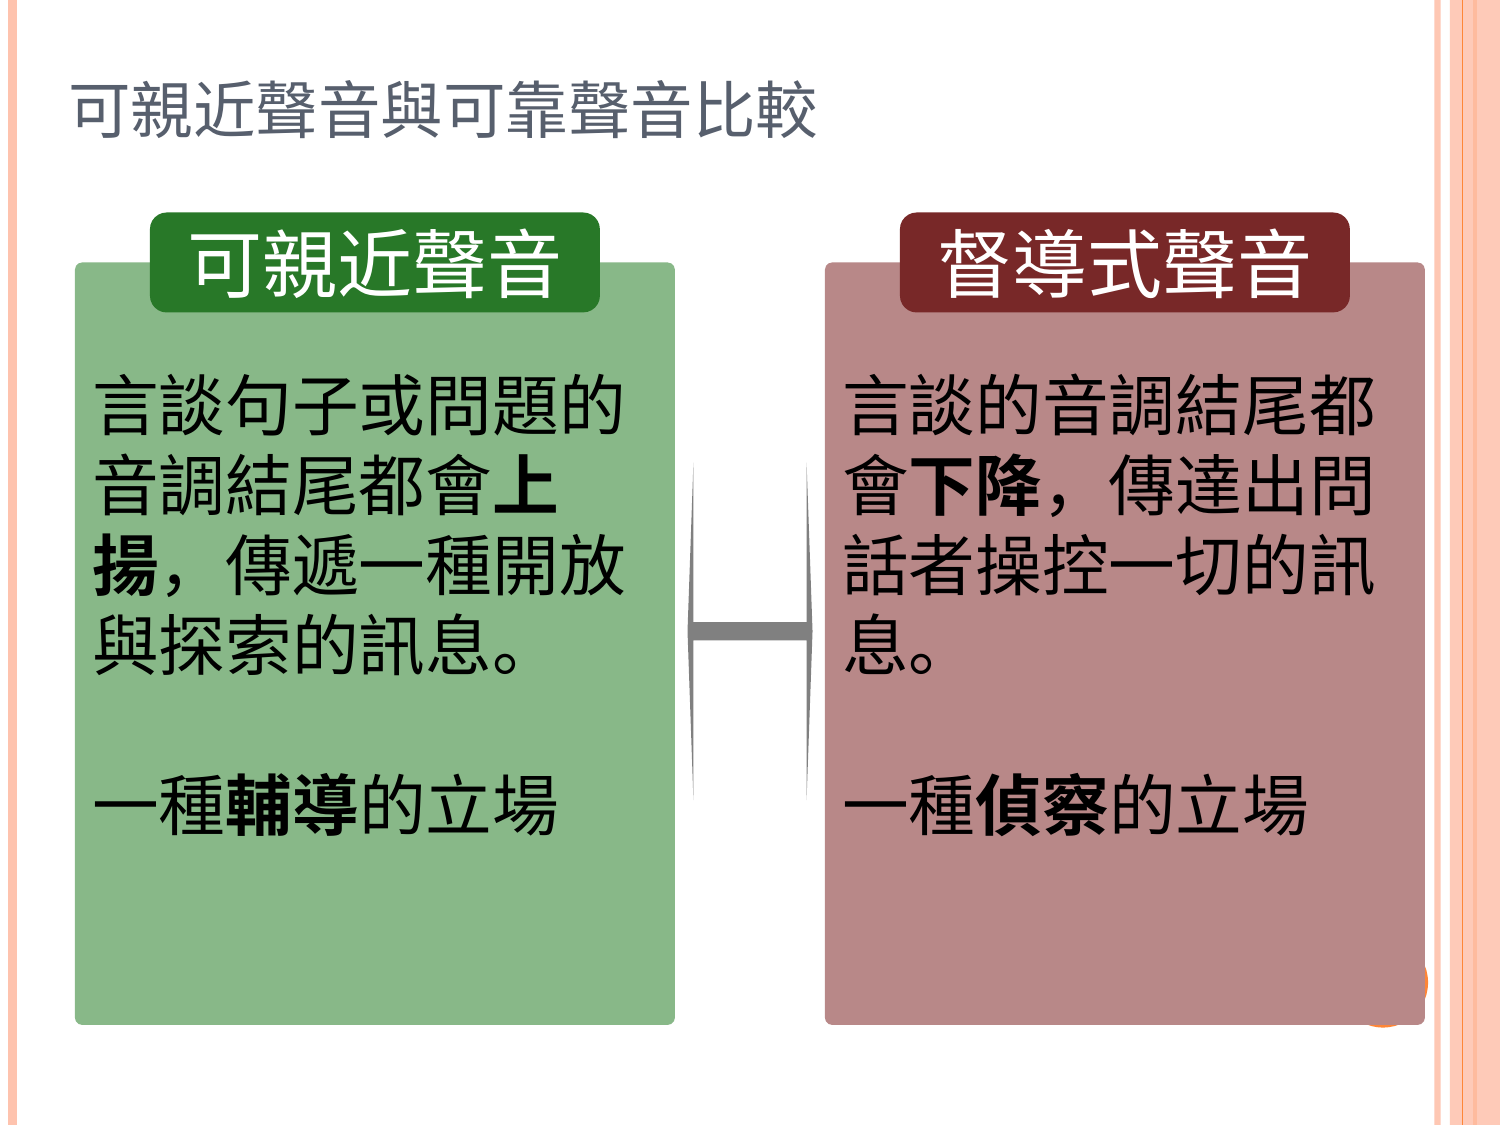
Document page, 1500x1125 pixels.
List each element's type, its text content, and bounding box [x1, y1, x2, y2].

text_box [74, 212, 1426, 1026]
title 可親近聲音與可靠聲音比較 [53, 42, 1291, 174]
